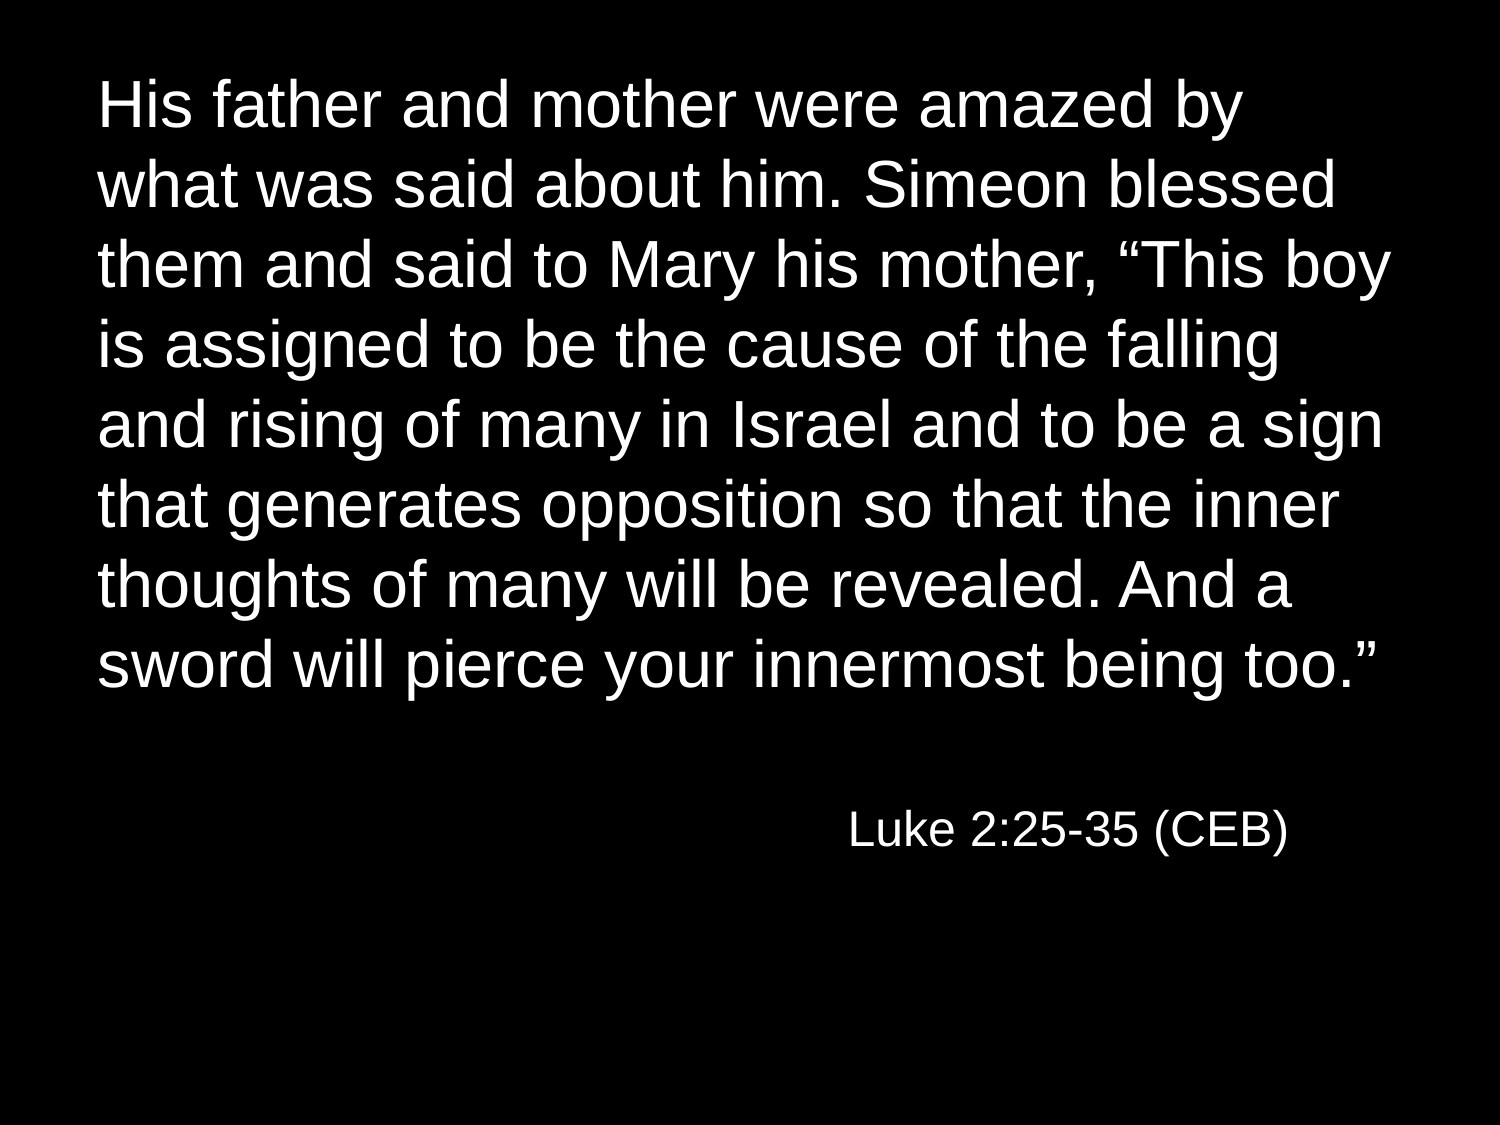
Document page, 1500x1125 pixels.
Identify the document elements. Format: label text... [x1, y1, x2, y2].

text_box His father and mother were amazed by what was said about him. Simeon blessed them and said to Mary his mother, “This boy is assigned to be the cause of the falling and rising of many in Israel and to be a sign that generates opposition so that the inner thoughts of many will be revealed. And a sword will pierce your innermost being too.” Luke 2:25-35 (CEB) [82, 53, 1419, 1038]
